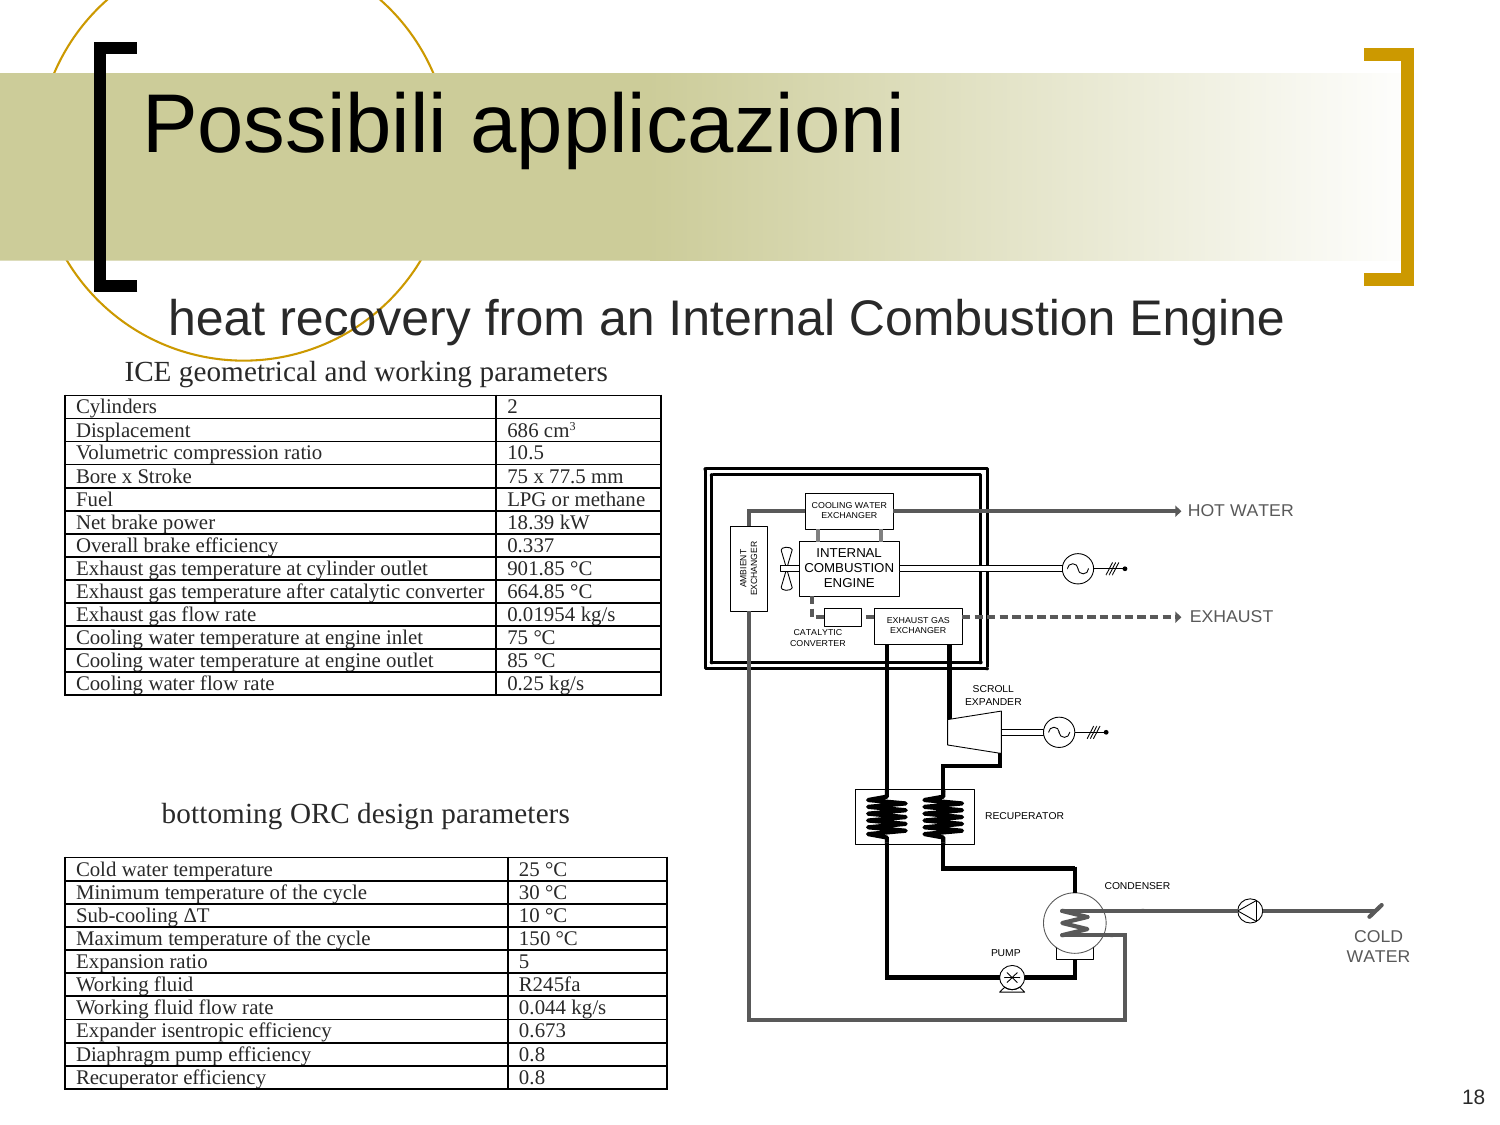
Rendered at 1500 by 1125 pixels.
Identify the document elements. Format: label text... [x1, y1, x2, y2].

table_cell 0.01954 kg/s [497, 604, 660, 625]
table_cell 18.39 kW [497, 512, 660, 533]
table_header bottoming ORC design parameters [65, 797, 667, 857]
table_cell 5 [509, 951, 666, 972]
table_cell Bore x Stroke [66, 465, 495, 487]
table_cell Minimum temperature of the cycle [66, 882, 507, 903]
picture [702, 466, 1412, 1024]
table_cell Maximum temperature of the cycle [66, 928, 507, 949]
table_cell 0.673 [509, 1020, 666, 1042]
table_cell 664.85 °C [497, 581, 660, 602]
table_cell Cooling water temperature at engine inlet [66, 627, 495, 648]
table_cell Cooling water flow rate [66, 673, 495, 694]
table_cell 30 °C [509, 882, 666, 903]
table_cell Cooling water temperature at engine outlet [66, 650, 495, 671]
table_cell 0.337 [497, 535, 660, 556]
text_box heat recovery from an Internal Combustion Engine [153, 277, 1301, 353]
table_cell 0.8 [509, 1044, 666, 1065]
table_cell LPG or methane [497, 489, 660, 510]
table_cell Expansion ratio [66, 951, 507, 972]
table_cell Cold water temperature [66, 858, 507, 880]
table_cell Cylinders [66, 396, 495, 418]
table_cell 75 x 77.5 mm [497, 465, 660, 487]
table_cell Exhaust gas temperature after catalytic converter [66, 581, 495, 602]
table_cell Volumetric compression ratio [66, 442, 495, 464]
table_cell Expander isentropic efficiency [66, 1020, 507, 1042]
table_cell Recuperator efficiency [66, 1067, 507, 1088]
table_cell Working fluid [66, 974, 507, 995]
table_cell 0.25 kg/s [497, 673, 660, 694]
title Possibili applicazioni [127, 61, 1425, 233]
table_cell Diaphragm pump efficiency [66, 1044, 507, 1065]
slide_number 18 [1434, 1076, 1500, 1125]
table_cell 901.85 °C [497, 558, 660, 579]
table_header ICE geometrical and working parameters [65, 349, 661, 395]
table_cell Exhaust gas temperature at cylinder outlet [66, 558, 495, 579]
table_cell 75 °C [497, 627, 660, 648]
table_cell Sub-cooling ΔT [66, 905, 507, 926]
table_cell Fuel [66, 489, 495, 510]
table_cell Net brake power [66, 512, 495, 533]
table_cell 0.8 [509, 1067, 666, 1088]
table_cell Overall brake efficiency [66, 535, 495, 556]
table_cell R245fa [509, 974, 666, 995]
table_cell 2 [497, 396, 660, 418]
table_cell 10.5 [497, 442, 660, 464]
table_cell 25 °C [509, 858, 666, 880]
table_cell 85 °C [497, 650, 660, 671]
table_cell Exhaust gas flow rate [66, 604, 495, 625]
table_cell 686 cm3 [497, 419, 660, 441]
table_cell 0.044 kg/s [509, 997, 666, 1019]
table_cell 10 °C [509, 905, 666, 926]
table_cell Displacement [66, 419, 495, 441]
table_cell Working fluid flow rate [66, 997, 507, 1019]
table_cell 150 °C [509, 928, 666, 949]
